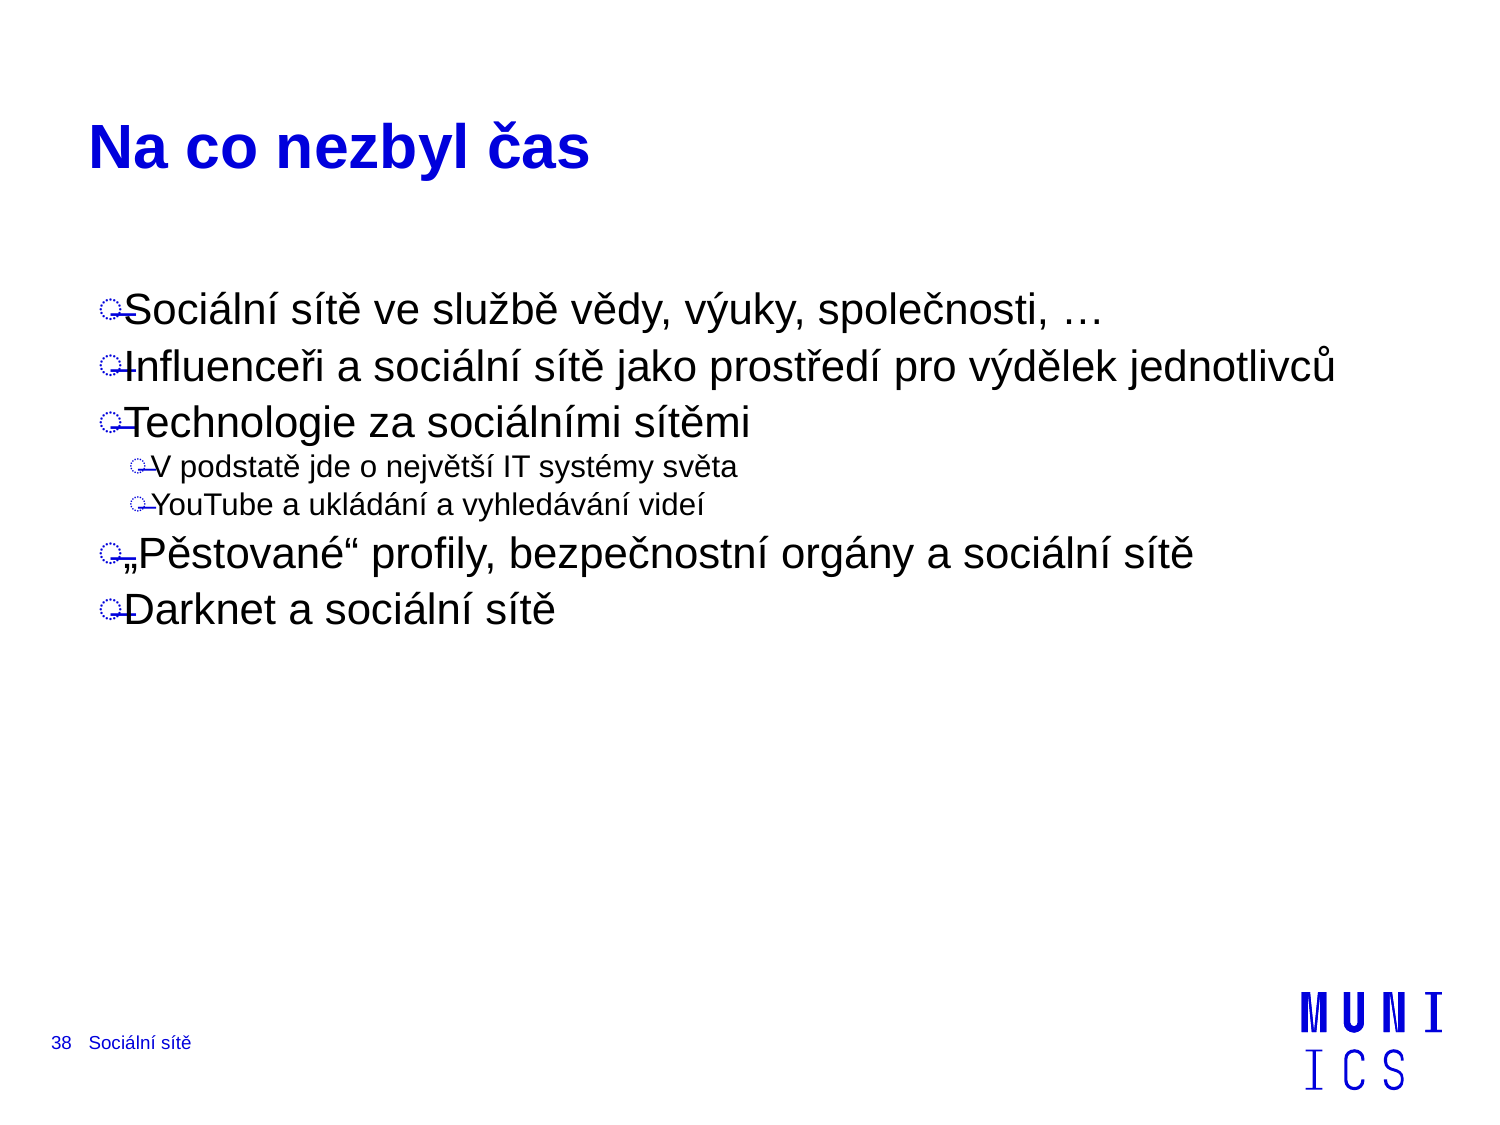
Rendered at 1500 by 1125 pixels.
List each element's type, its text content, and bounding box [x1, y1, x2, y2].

footer Sociální sítě [88, 1021, 1063, 1063]
title Na co nezbyl čas [88, 118, 1412, 193]
slide_number 38 [50, 1021, 82, 1063]
list Sociální sítě ve službě vědy, výuky, společnosti, … Influenceři a sociální sítě jako prostředí pro výdělek jednotlivců Technologie za sociálními sítěmi V podstatě jde o největší IT systémy světa YouTube a ukládání a vyhledávání videí „Pěstované“ profily, bezpečnostní orgány a sociální sítě Darknet a sociální sítě [88, 277, 1412, 957]
